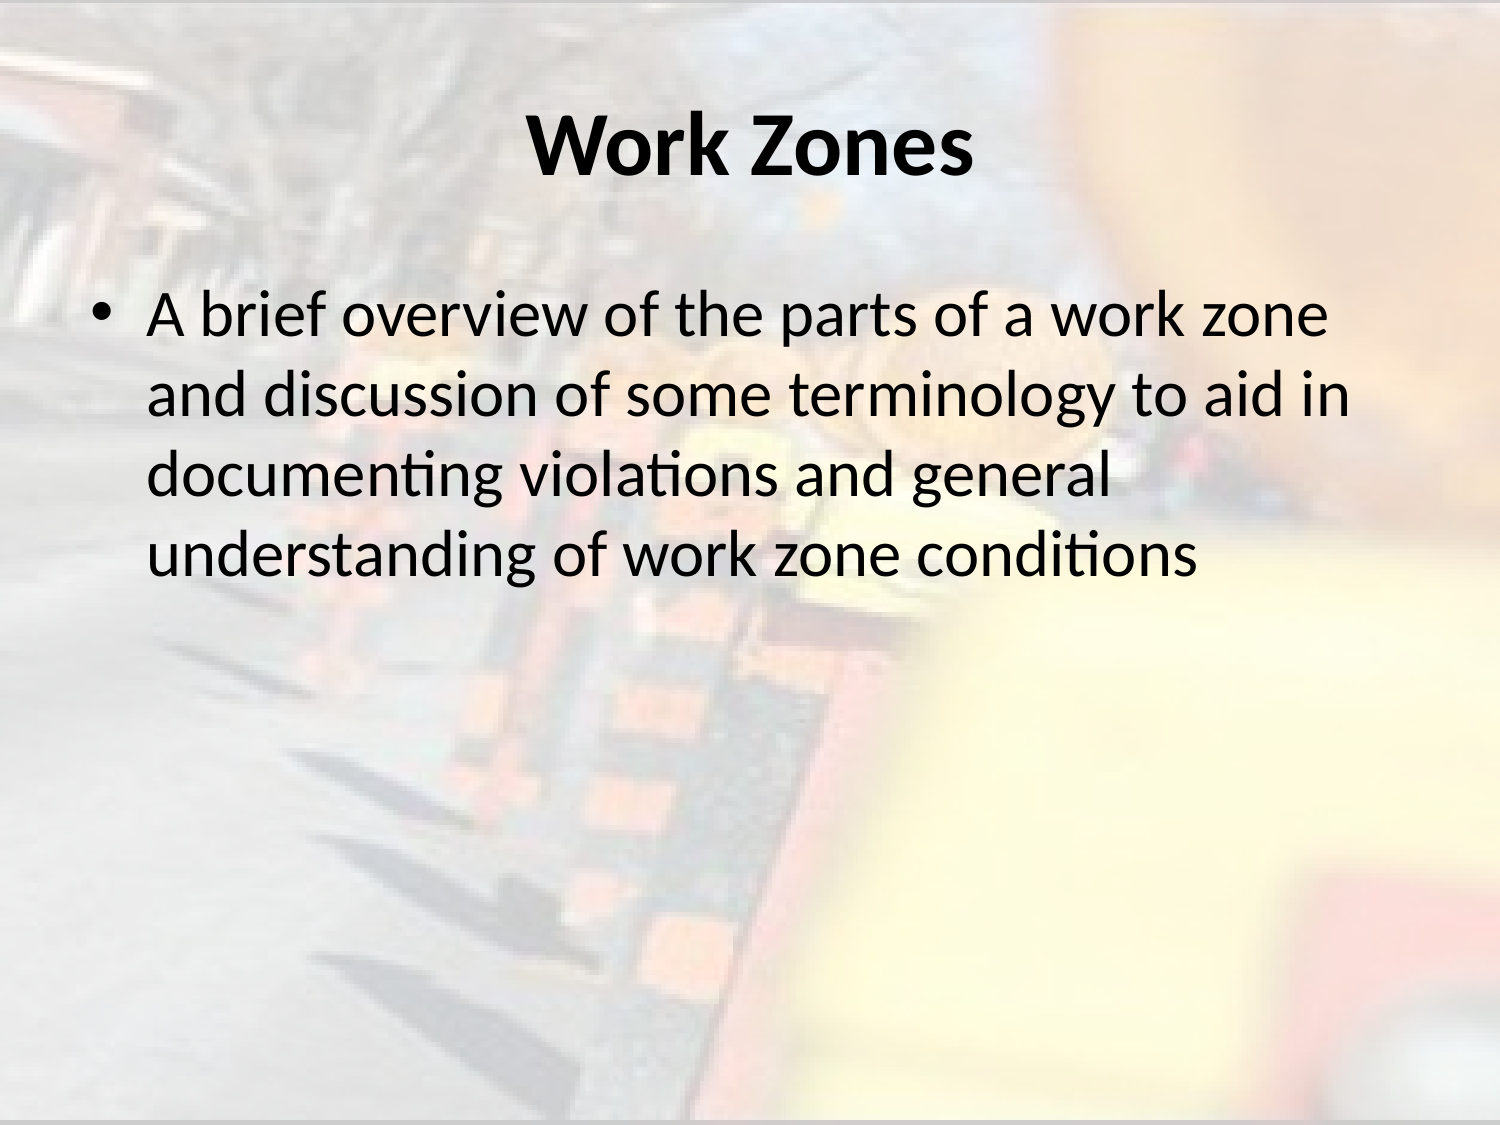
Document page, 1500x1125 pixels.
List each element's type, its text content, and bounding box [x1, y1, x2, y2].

list A brief overview of the parts of a work zone and discussion of some terminology to aid in documenting violations and general understanding of work zone conditions [75, 262, 1425, 1005]
title Work Zones [75, 45, 1425, 233]
